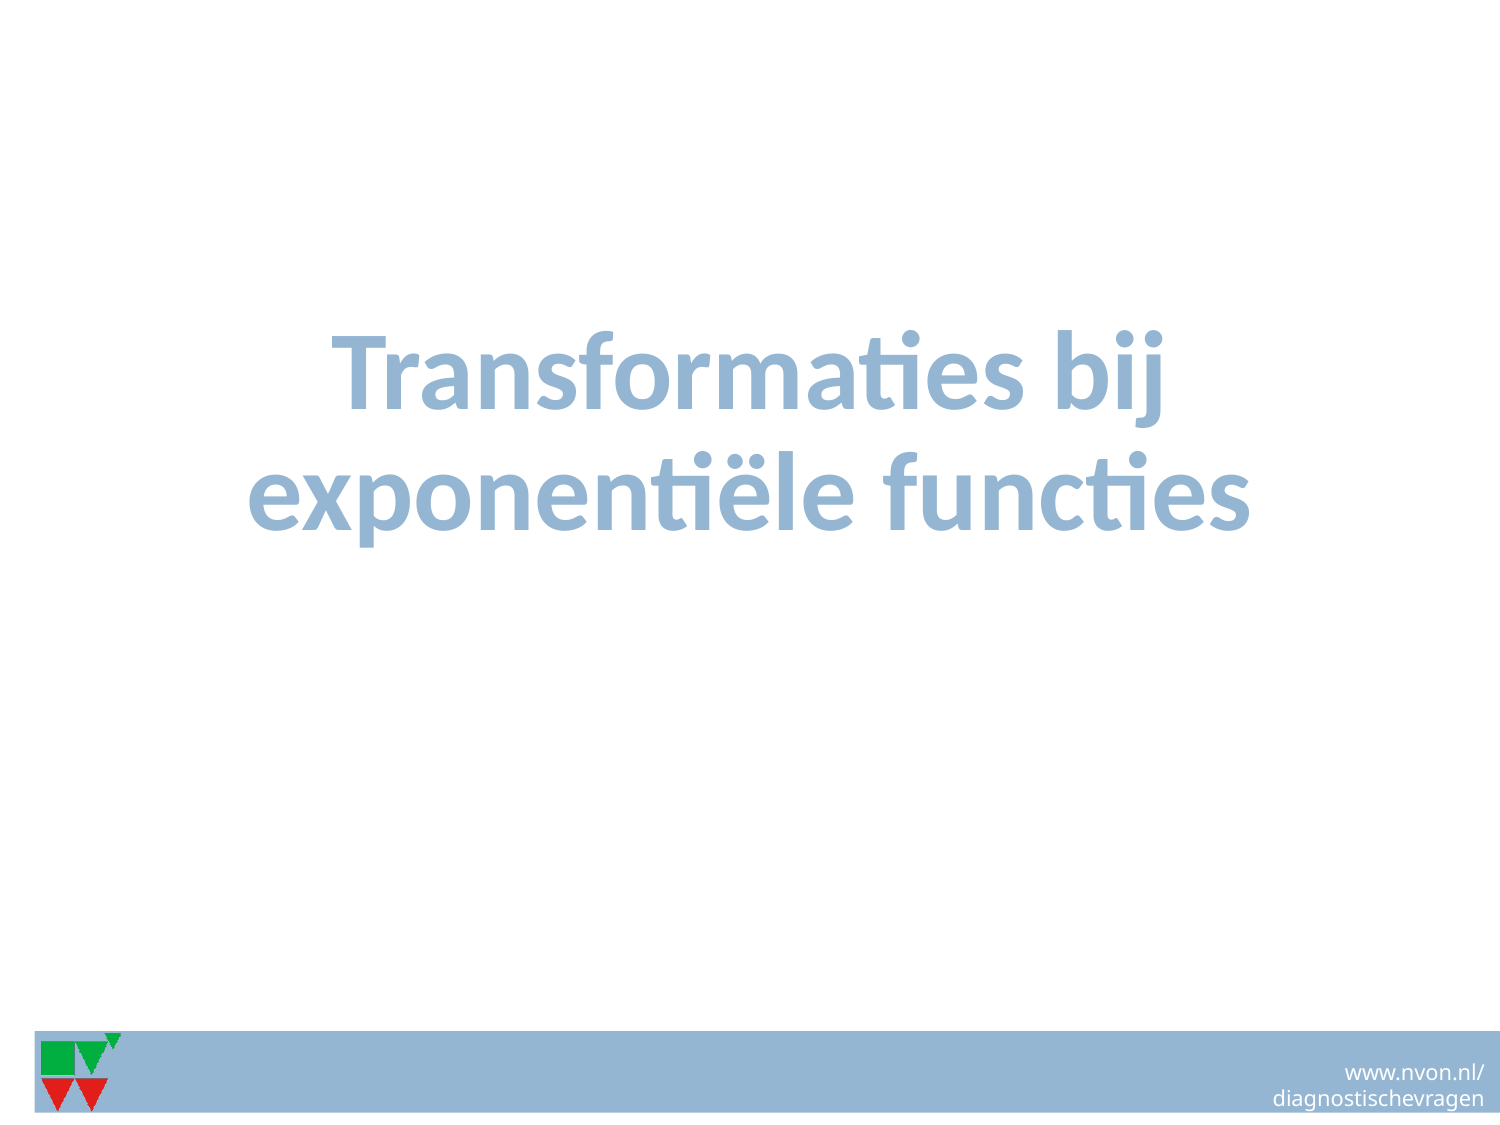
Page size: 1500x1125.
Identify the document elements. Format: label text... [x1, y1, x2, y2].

picture [34, 1026, 123, 1113]
text_box [126, 1031, 1500, 1113]
title Transformaties bij exponentiële functies [103, 280, 1397, 563]
text_box www.nvon.nl/diagnostischevragen [1119, 1051, 1500, 1119]
